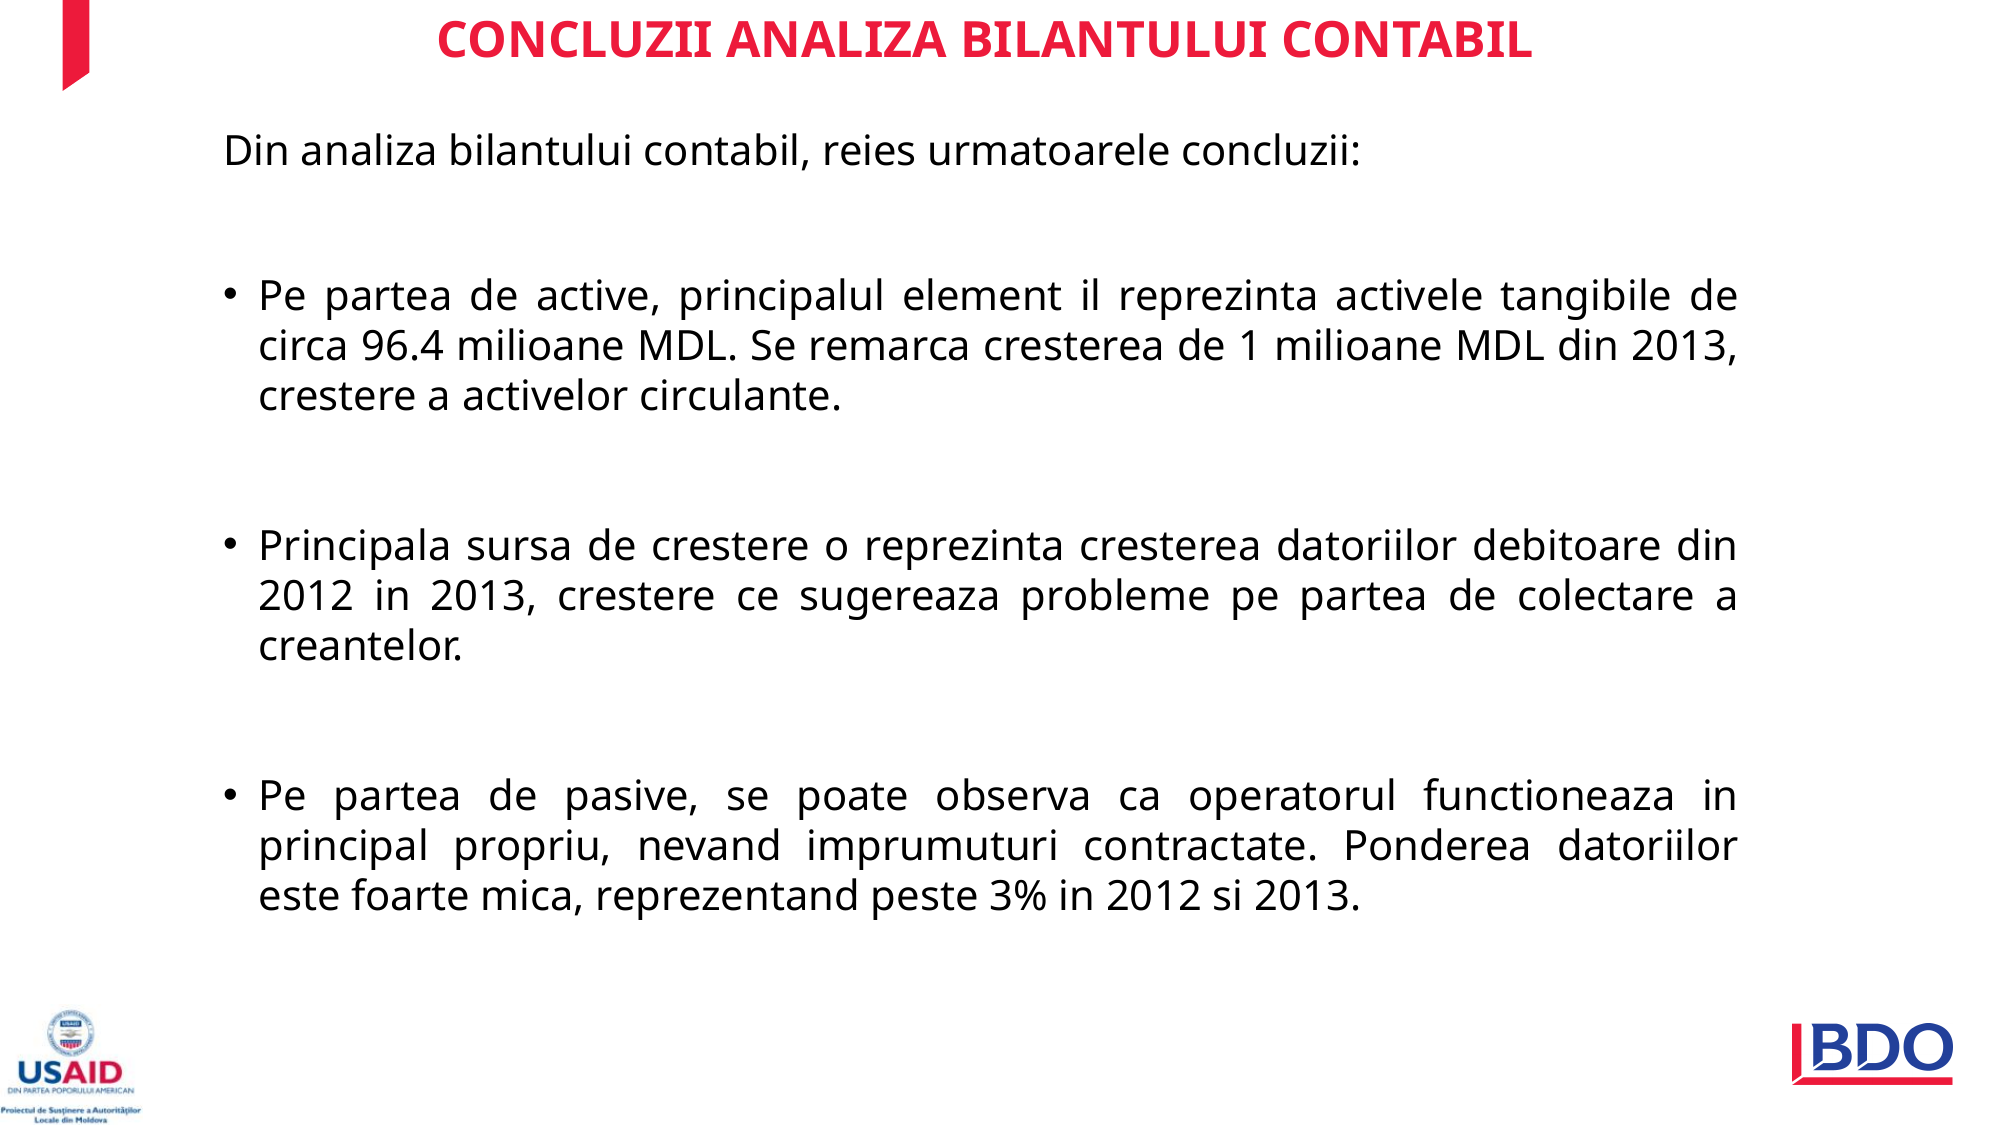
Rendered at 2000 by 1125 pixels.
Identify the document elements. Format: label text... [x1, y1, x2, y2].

picture [0, 1004, 143, 1125]
picture [1792, 1023, 1953, 1085]
text_box CONCLUZII ANALIZA BILANTULUI CONTABIL [168, 0, 1803, 115]
text_box Din analiza bilantului contabil, reies urmatoarele concluzii: Pe partea de active, principalul element il reprezinta activele tangibile de circa 96.4 milioane MDL. Se remarca cresterea de 1 milioane MDL din 2013, crestere a activelor circulante. Principala sursa de crestere o reprezinta cresterea datoriilor debitoare din 2012 in 2013, crestere ce sugereaza probleme pe partea de colectare a creantelor. Pe partea de pasive, se poate observa ca operatorul functioneaza in principal propriu, nevand imprumuturi contractate. Ponderea datoriilor este foarte mica, reprezentand peste 3% in 2012 si 2013. [208, 116, 1755, 962]
